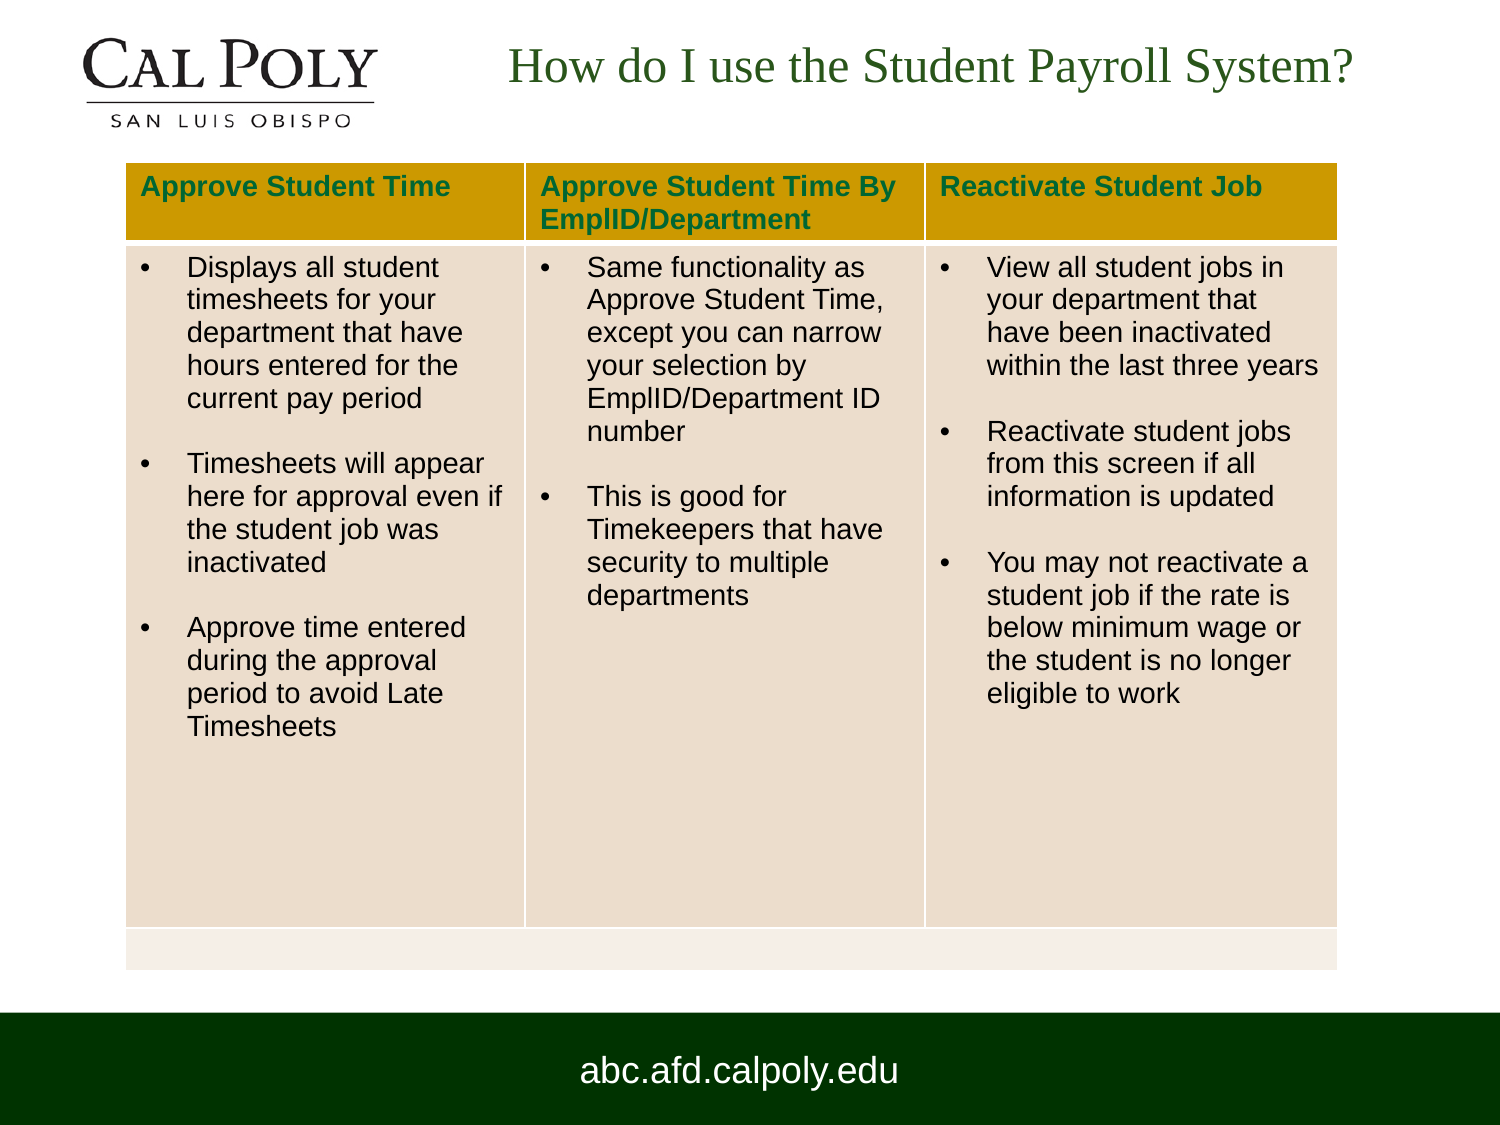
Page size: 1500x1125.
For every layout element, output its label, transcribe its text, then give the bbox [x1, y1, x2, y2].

table_cell [126, 929, 1337, 970]
table_cell Displays all student timesheets for your department that have hours entered for the current pay period Timesheets will appear here for approval even if the student job was inactivated Approve time entered during the approval period to avoid Late Timesheets [126, 246, 524, 927]
table_cell View all student jobs in your department that have been inactivated within the last three years Reactivate student jobs from this screen if all information is updated You may not reactivate a student job if the rate is below minimum wage or the student is no longer eligible to work [926, 246, 1337, 927]
table_header Approve Student Time [126, 163, 524, 240]
table_cell Same functionality as Approve Student Time, except you can narrow your selection by EmplID/Department ID number This is good for Timekeepers that have security to multiple departments [526, 246, 924, 927]
table_header Reactivate Student Job [926, 163, 1337, 240]
title How do I use the Student Payroll System? [450, 24, 1413, 108]
table_header Approve Student Time By EmplID/Department [526, 163, 924, 240]
picture [75, 37, 384, 128]
